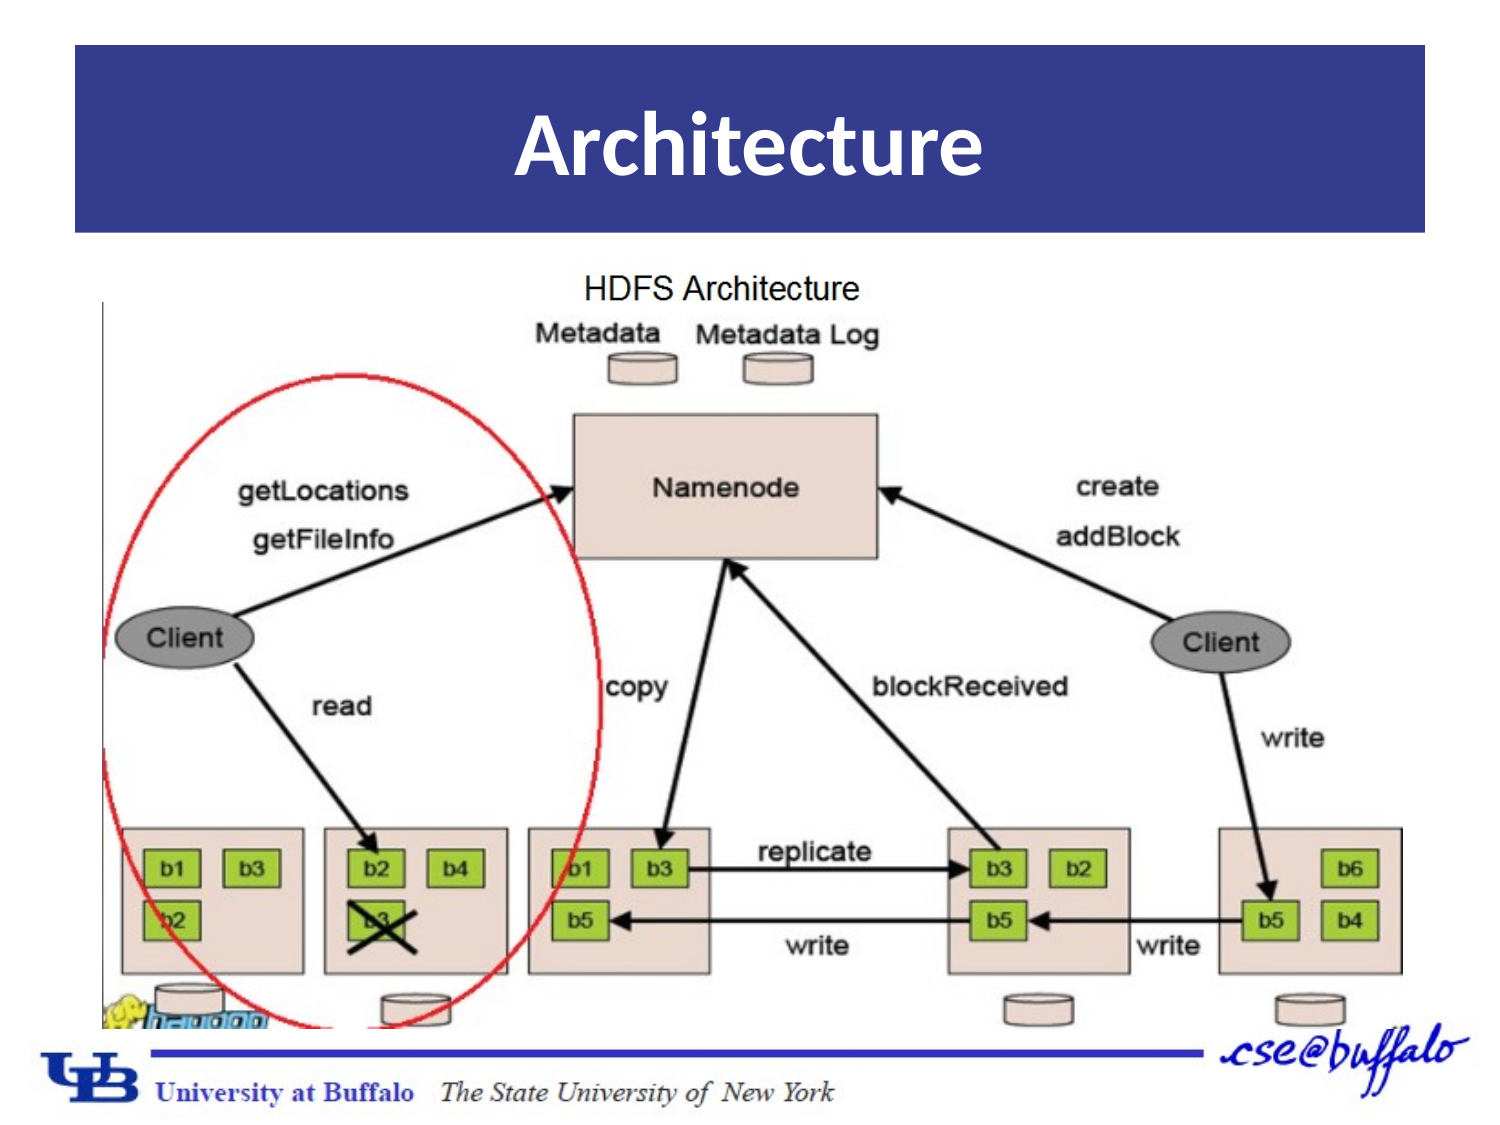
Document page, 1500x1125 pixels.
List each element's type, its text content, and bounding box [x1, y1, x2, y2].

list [196, 262, 1304, 300]
picture [4, 302, 1500, 1125]
title Architecture [75, 45, 1425, 233]
